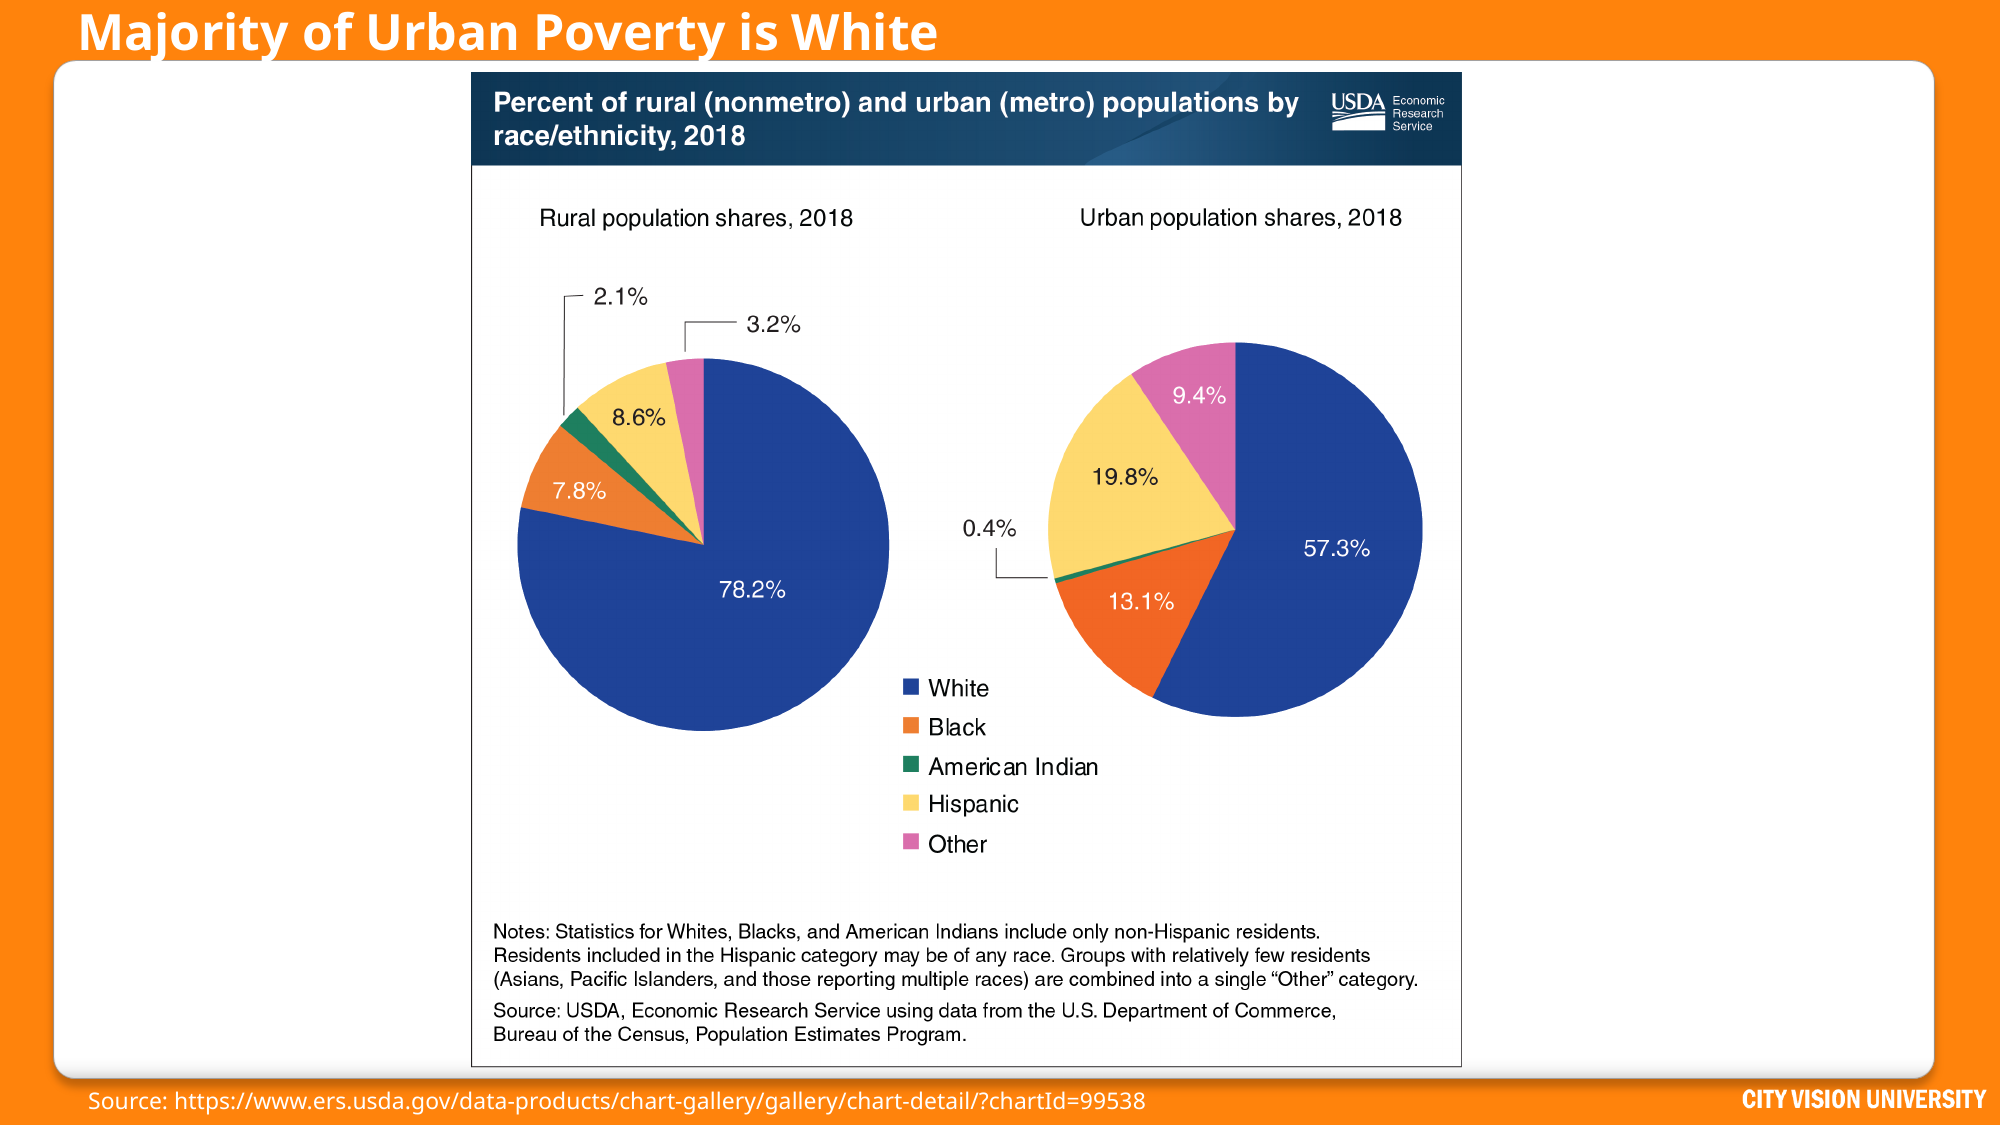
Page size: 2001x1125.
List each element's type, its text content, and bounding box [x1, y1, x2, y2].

text_box Source: https://www.ers.usda.gov/data-products/chart-gallery/gallery/chart-detail/?chartId=99538 [73, 1079, 1163, 1122]
title Majority of Urban Poverty is White [62, 0, 1836, 61]
picture [40, 55, 1989, 1112]
